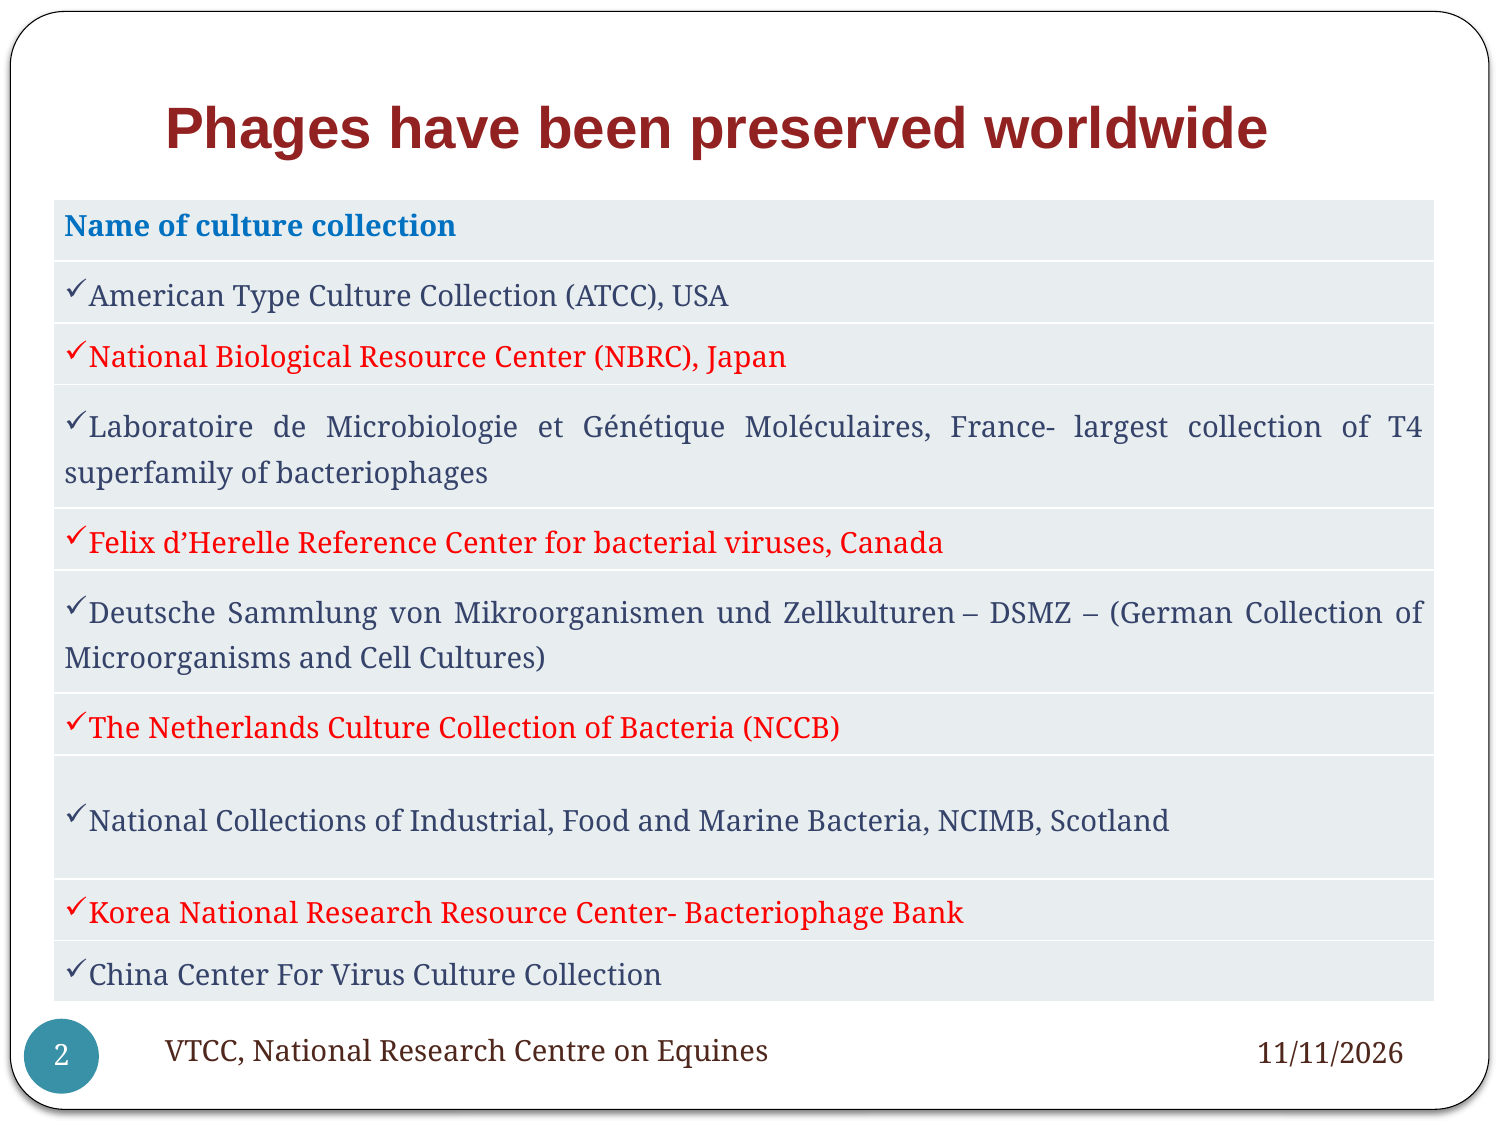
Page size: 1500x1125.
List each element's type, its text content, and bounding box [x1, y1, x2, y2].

table_cell American Type Culture Collection (ATCC), USA [54, 262, 1434, 322]
slide_number 2 [23, 1018, 99, 1094]
table_cell National Biological Resource Center (NBRC), Japan [54, 324, 1434, 384]
title Phages have been preserved worldwide [149, 0, 1426, 176]
table_cell Deutsche Sammlung von Mikroorganismen und Zellkulturen – DSMZ – (German Collection of Microorganisms and Cell Cultures) [54, 571, 1434, 692]
table_cell The Netherlands Culture Collection of Bacteria (NCCB) [54, 694, 1434, 754]
table_cell Laboratoire de Microbiologie et Génétique Moléculaires, France- largest collection of T4 superfamily of bacteriophages [54, 385, 1434, 507]
table_cell Korea National Research Resource Center- Bacteriophage Bank [54, 880, 1434, 940]
footer VTCC, National Research Centre on Equines [150, 1012, 800, 1088]
table_cell Felix d’Herelle Reference Center for bacterial viruses, Canada [54, 509, 1434, 569]
table_cell National Collections of Industrial, Food and Marine Bacteria, NCIMB, Scotland [54, 756, 1434, 878]
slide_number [1012, 1015, 1419, 1094]
table_header Name of culture collection [54, 200, 1434, 260]
table_cell China Center For Virus Culture Collection [54, 941, 1434, 1001]
